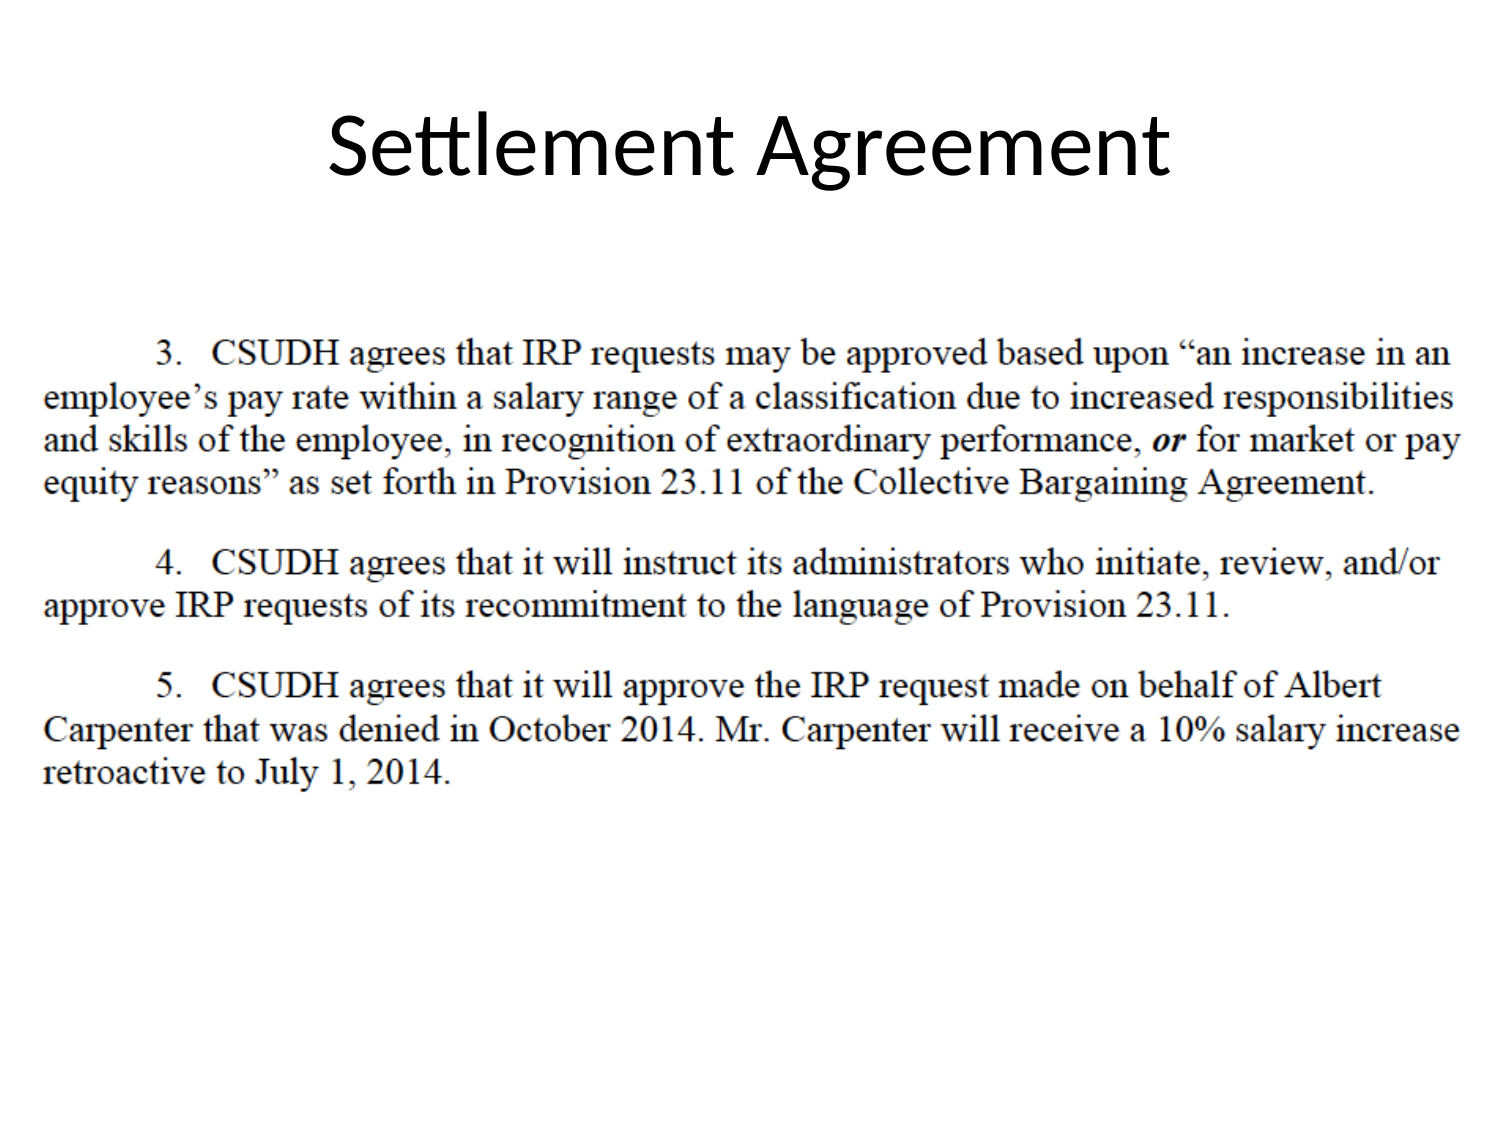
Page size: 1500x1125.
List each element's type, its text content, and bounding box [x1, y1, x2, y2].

picture [0, 301, 1500, 823]
title Settlement Agreement [75, 45, 1425, 233]
